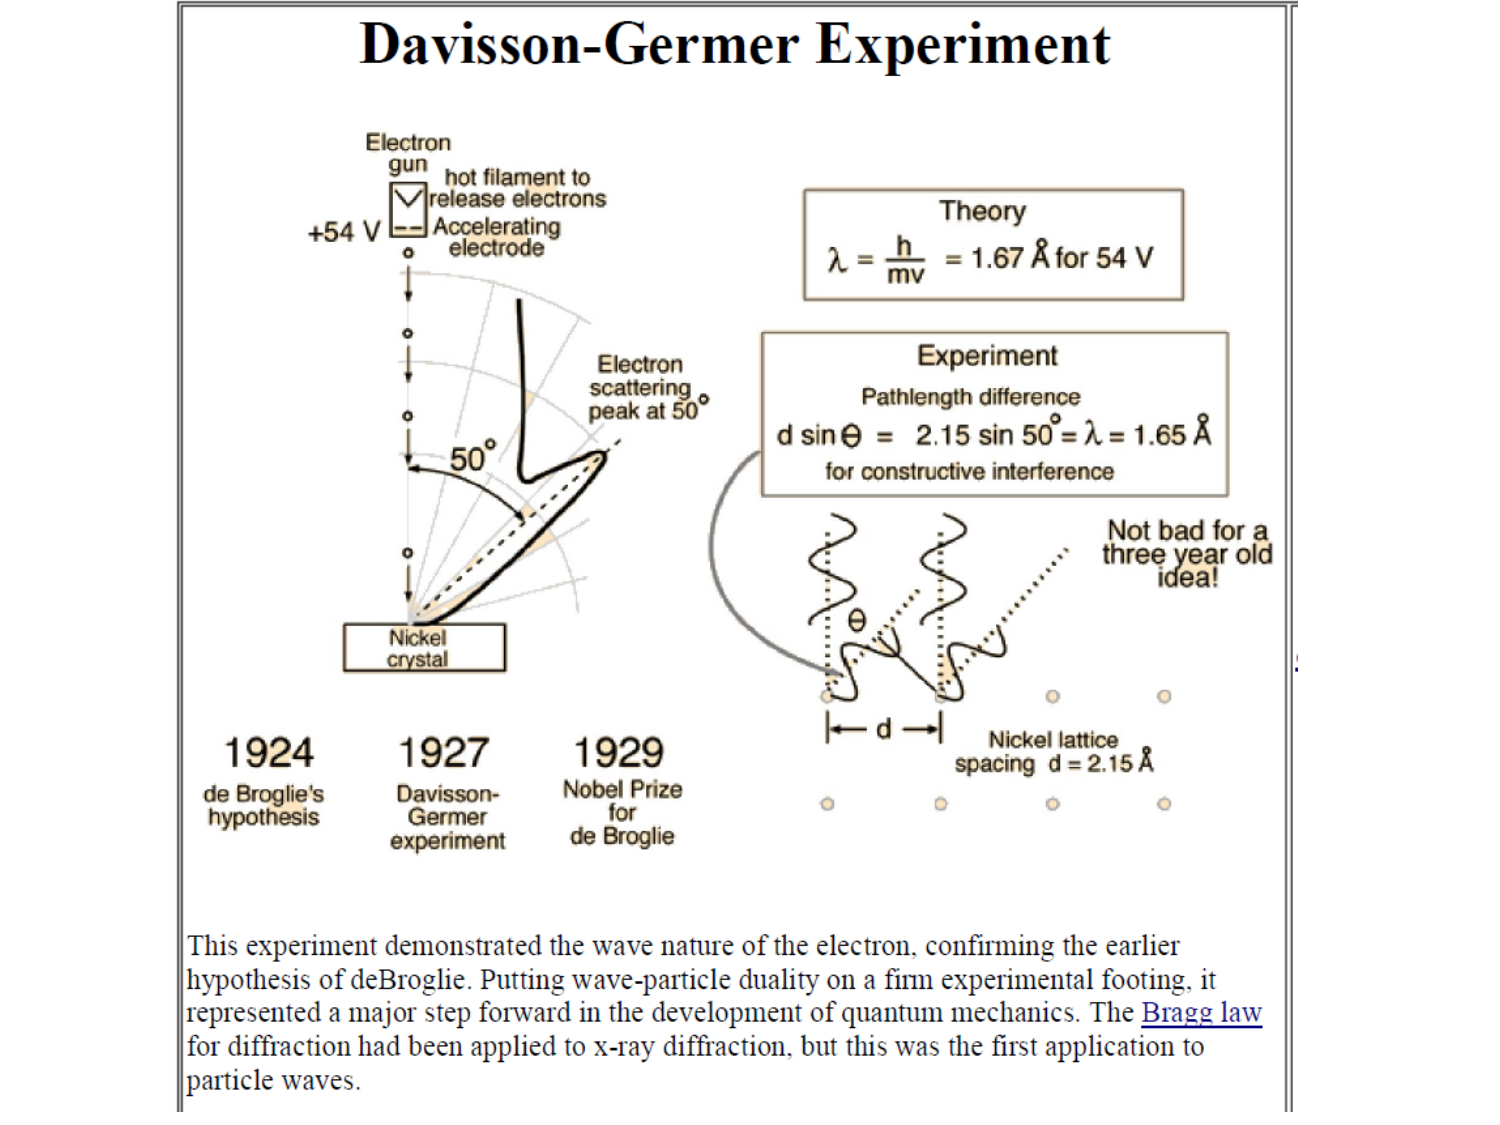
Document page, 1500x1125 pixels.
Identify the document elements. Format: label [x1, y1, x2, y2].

picture [170, 0, 1298, 1113]
